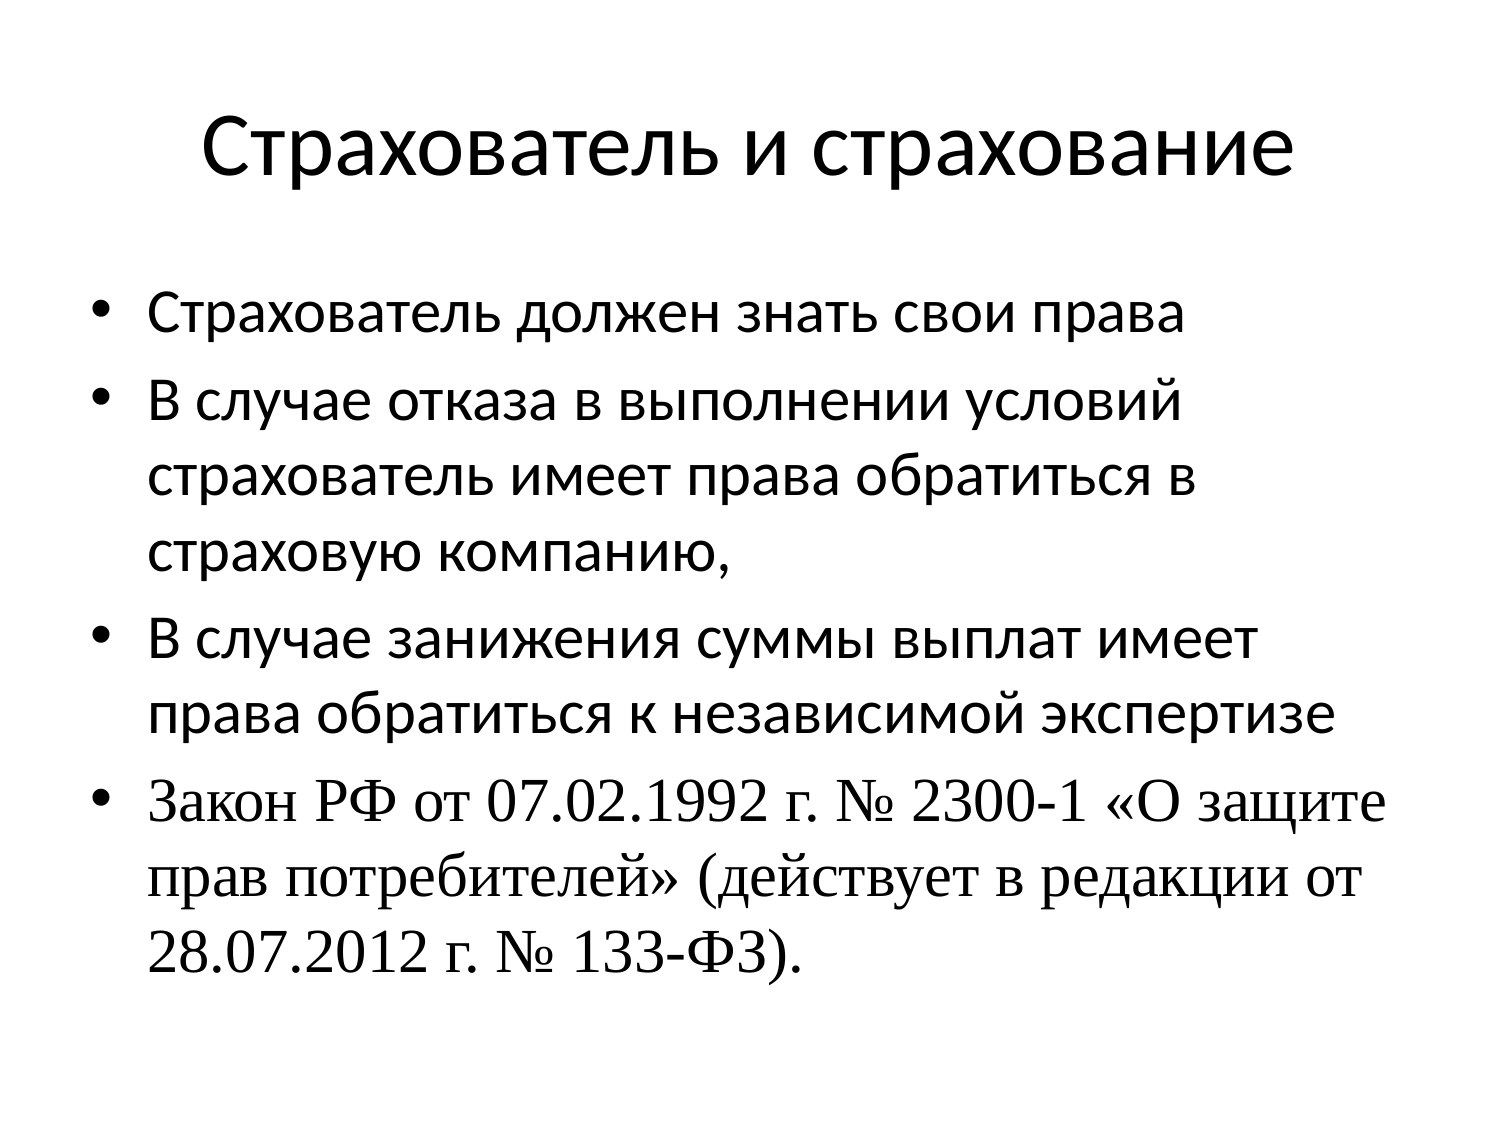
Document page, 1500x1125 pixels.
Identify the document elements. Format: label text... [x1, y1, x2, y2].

title Страхователь и страхование [75, 45, 1425, 233]
list Страхователь должен знать свои права В случае отказа в выполнении условий страхователь имеет права обратиться в страховую компанию, В случае занижения суммы выплат имеет права обратиться к независимой экспертизе Закон РФ от 07.02.1992 г. № 2300-1 «О защите прав потребителей» (действует в редакции от 28.07.2012 г. № 133-ФЗ). [75, 262, 1425, 1005]
